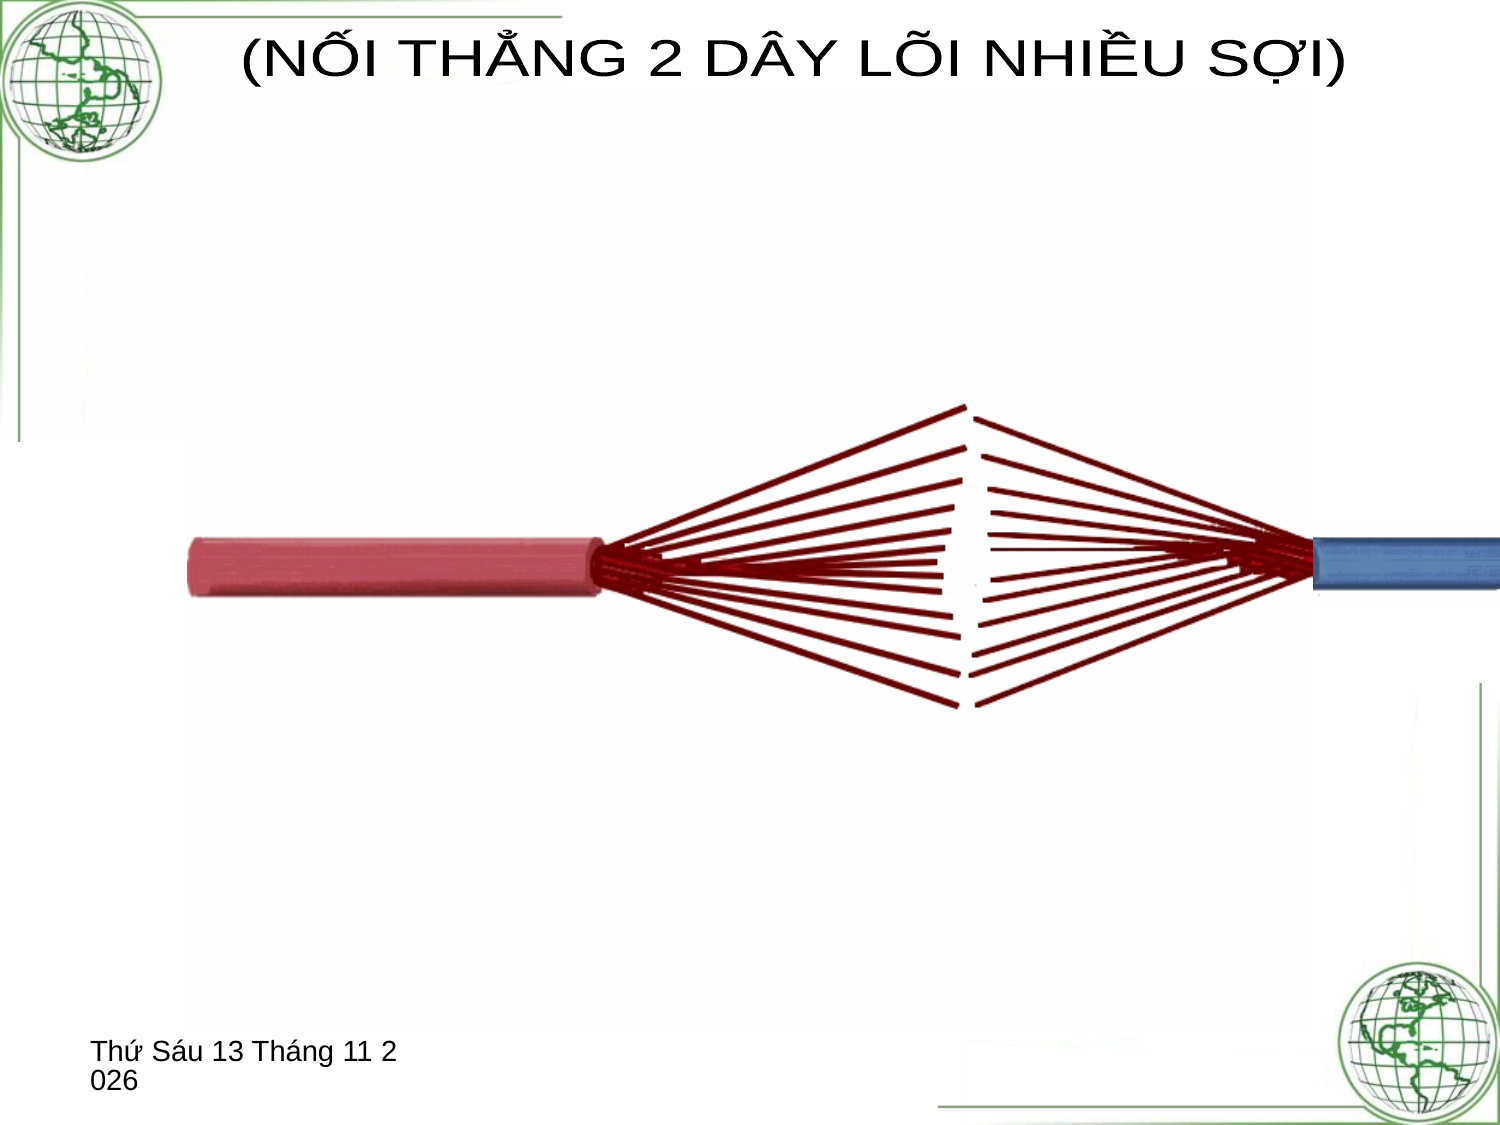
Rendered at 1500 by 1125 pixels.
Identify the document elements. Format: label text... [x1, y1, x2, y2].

picture [0, 0, 1500, 1125]
slide_number Thứ Ba, 12 Tháng Mười 2021 [75, 1024, 425, 1103]
